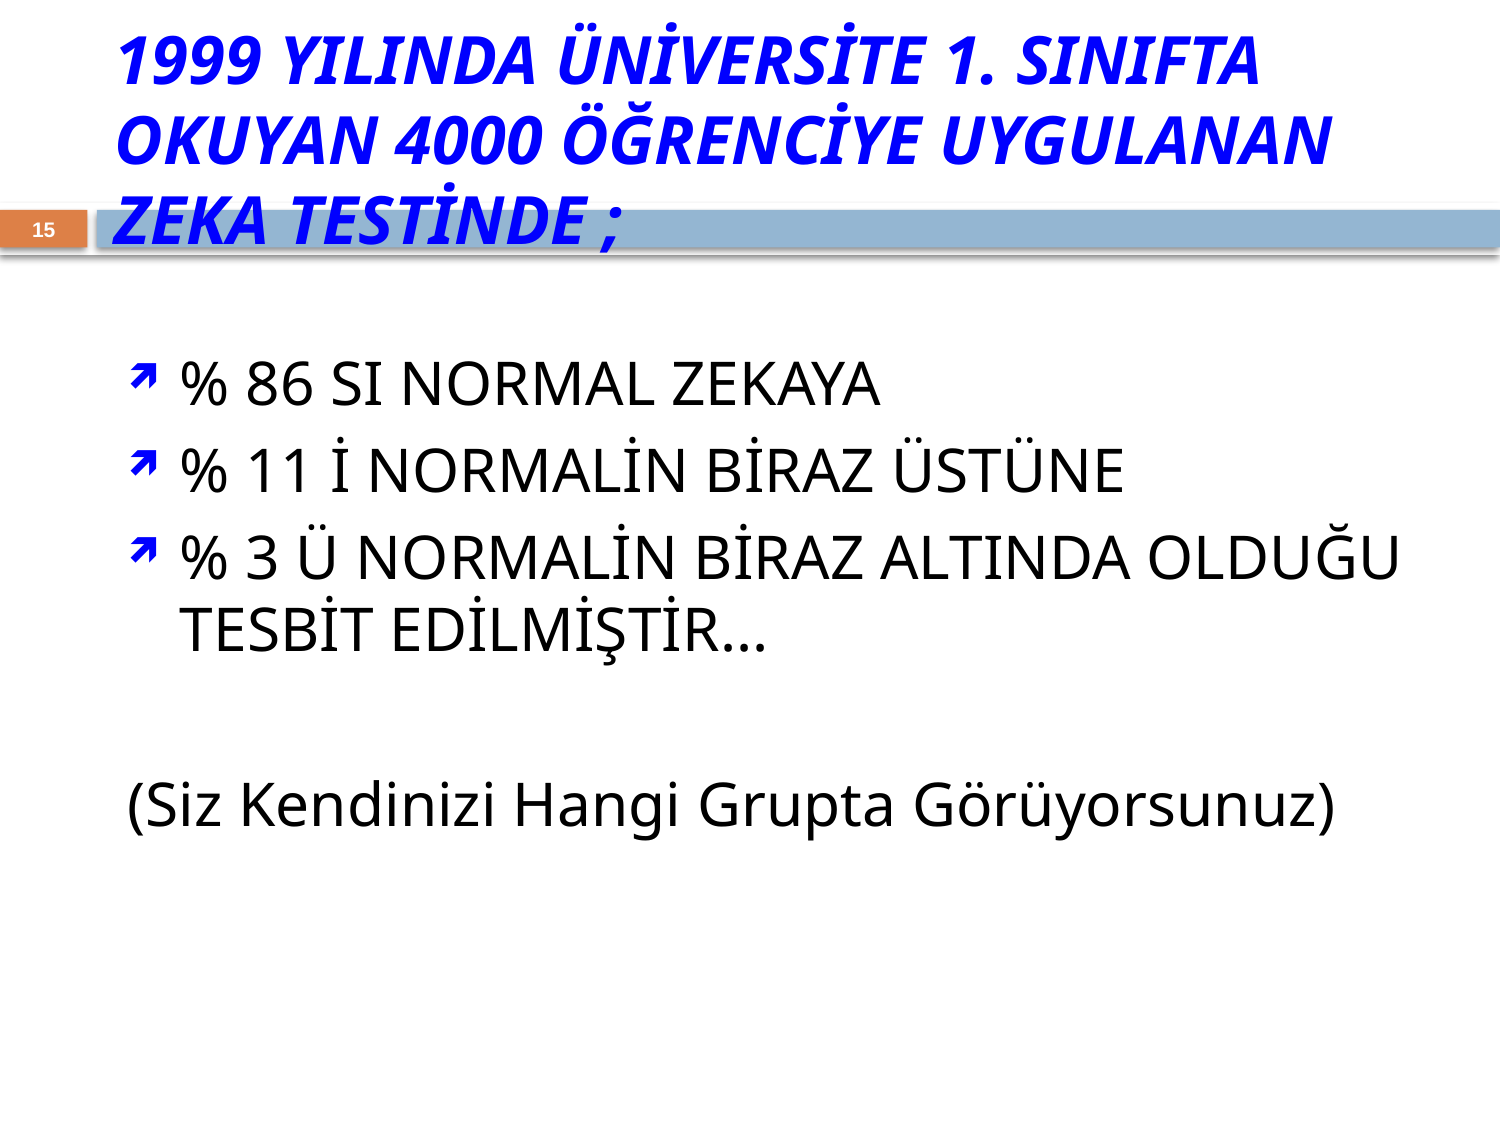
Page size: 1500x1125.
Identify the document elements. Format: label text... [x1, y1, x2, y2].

title 1999 YILINDA ÜNİVERSİTE 1. SINIFTA OKUYAN 4000 ÖĞRENCİYE UYGULANAN ZEKA TESTİNDE ; [99, 0, 1500, 275]
slide_number 15 [0, 208, 88, 249]
list % 86 SI NORMAL ZEKAYA % 11 İ NORMALİN BİRAZ ÜSTÜNE % 3 Ü NORMALİN BİRAZ ALTINDA OLDUĞU TESBİT EDİLMİŞTİR... (Siz Kendinizi Hangi Grupta Görüyorsunuz) [112, 337, 1438, 1000]
